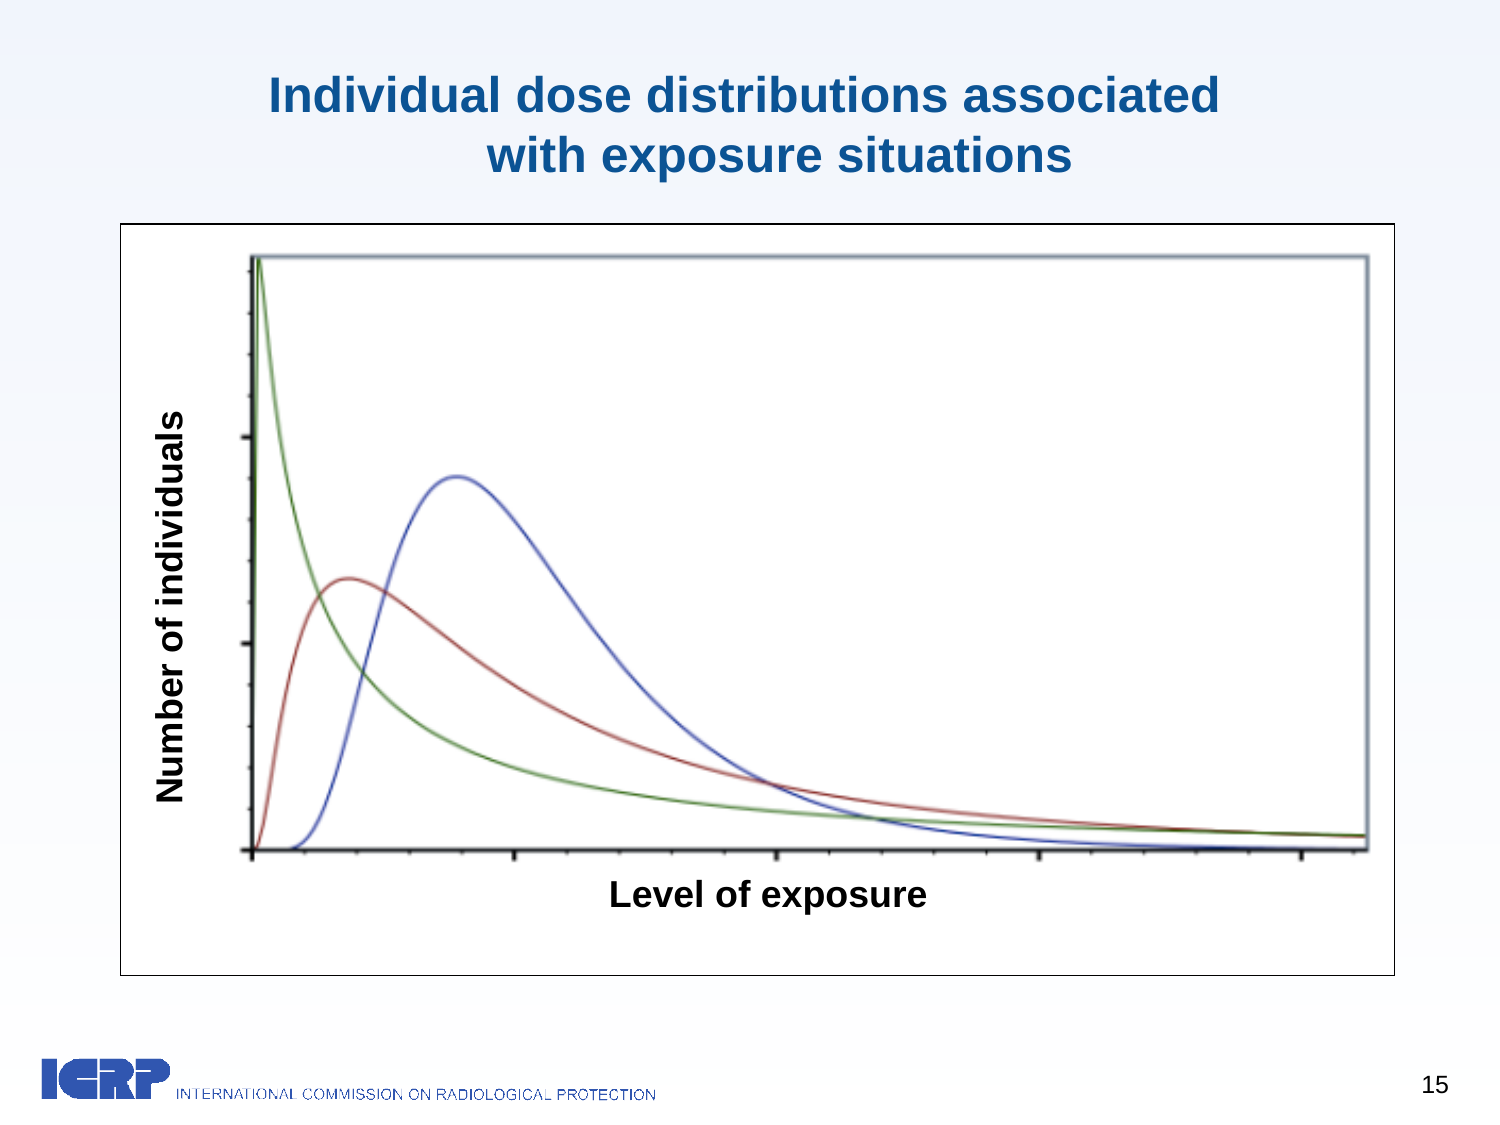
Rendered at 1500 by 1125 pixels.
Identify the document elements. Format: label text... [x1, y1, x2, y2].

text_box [120, 224, 1394, 976]
picture [37, 1052, 663, 1105]
text_box 15 [1151, 1031, 1464, 1107]
title Individual dose distributions associated with exposure situations [2, 50, 1500, 188]
